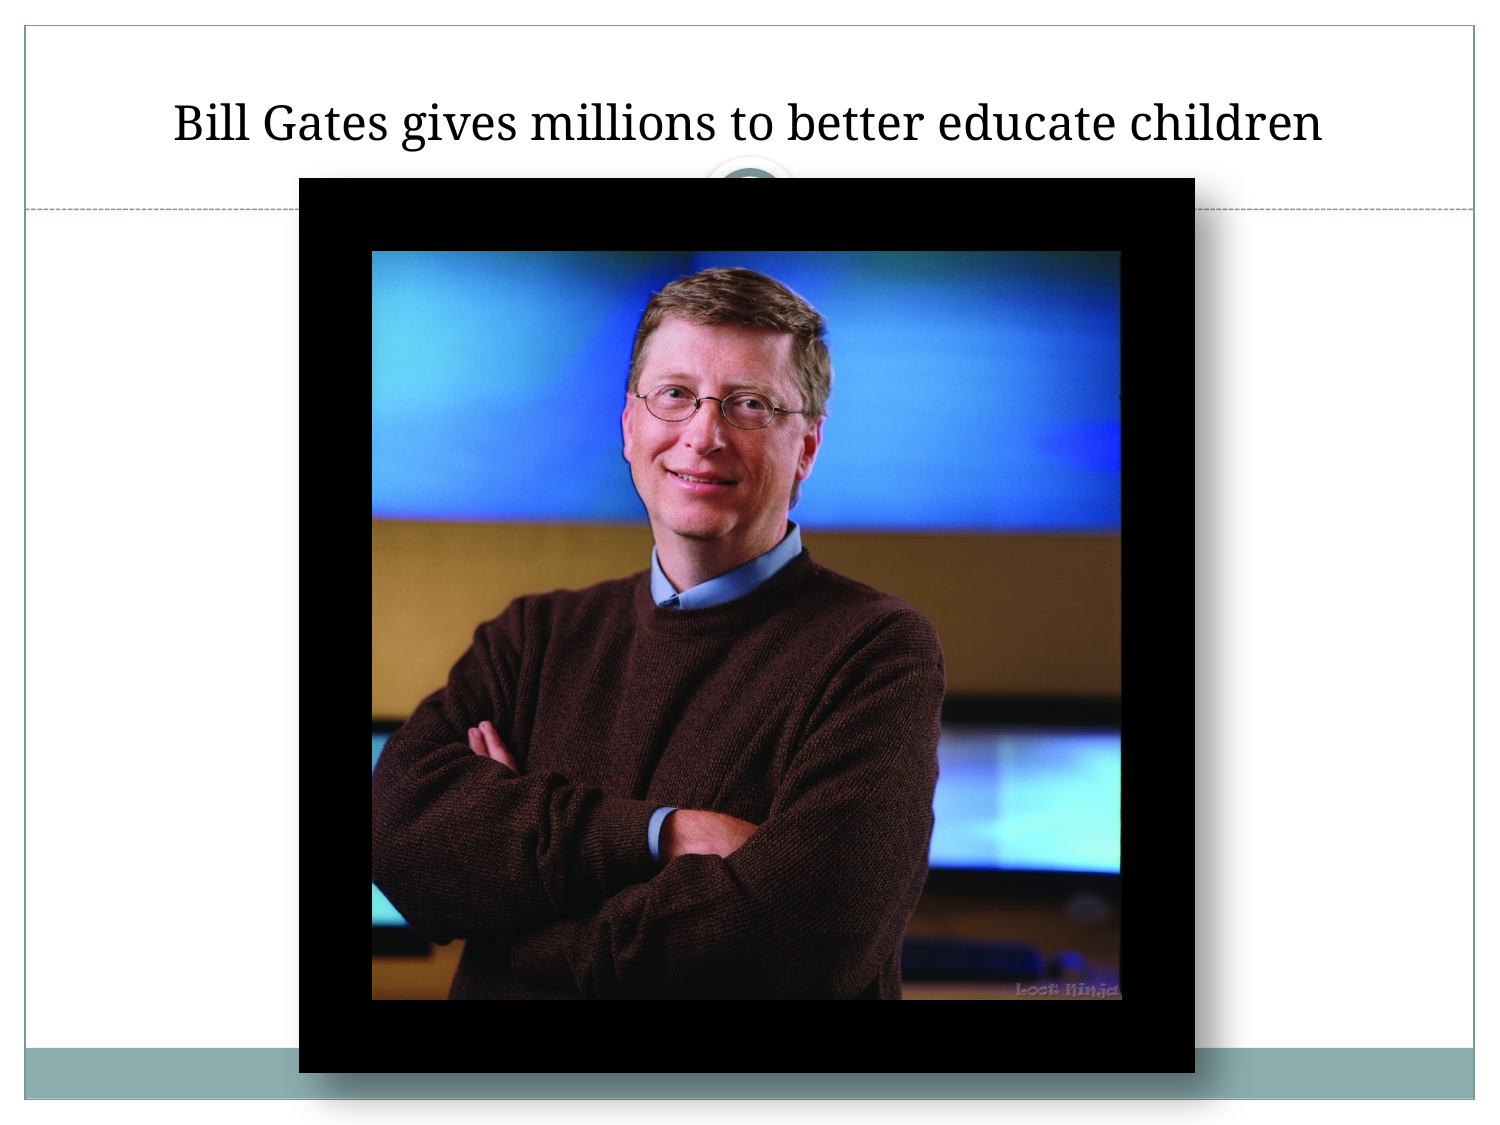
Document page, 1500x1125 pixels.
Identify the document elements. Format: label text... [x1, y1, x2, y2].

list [371, 250, 1123, 1001]
title Bill Gates gives millions to better educate children [49, 37, 1450, 162]
